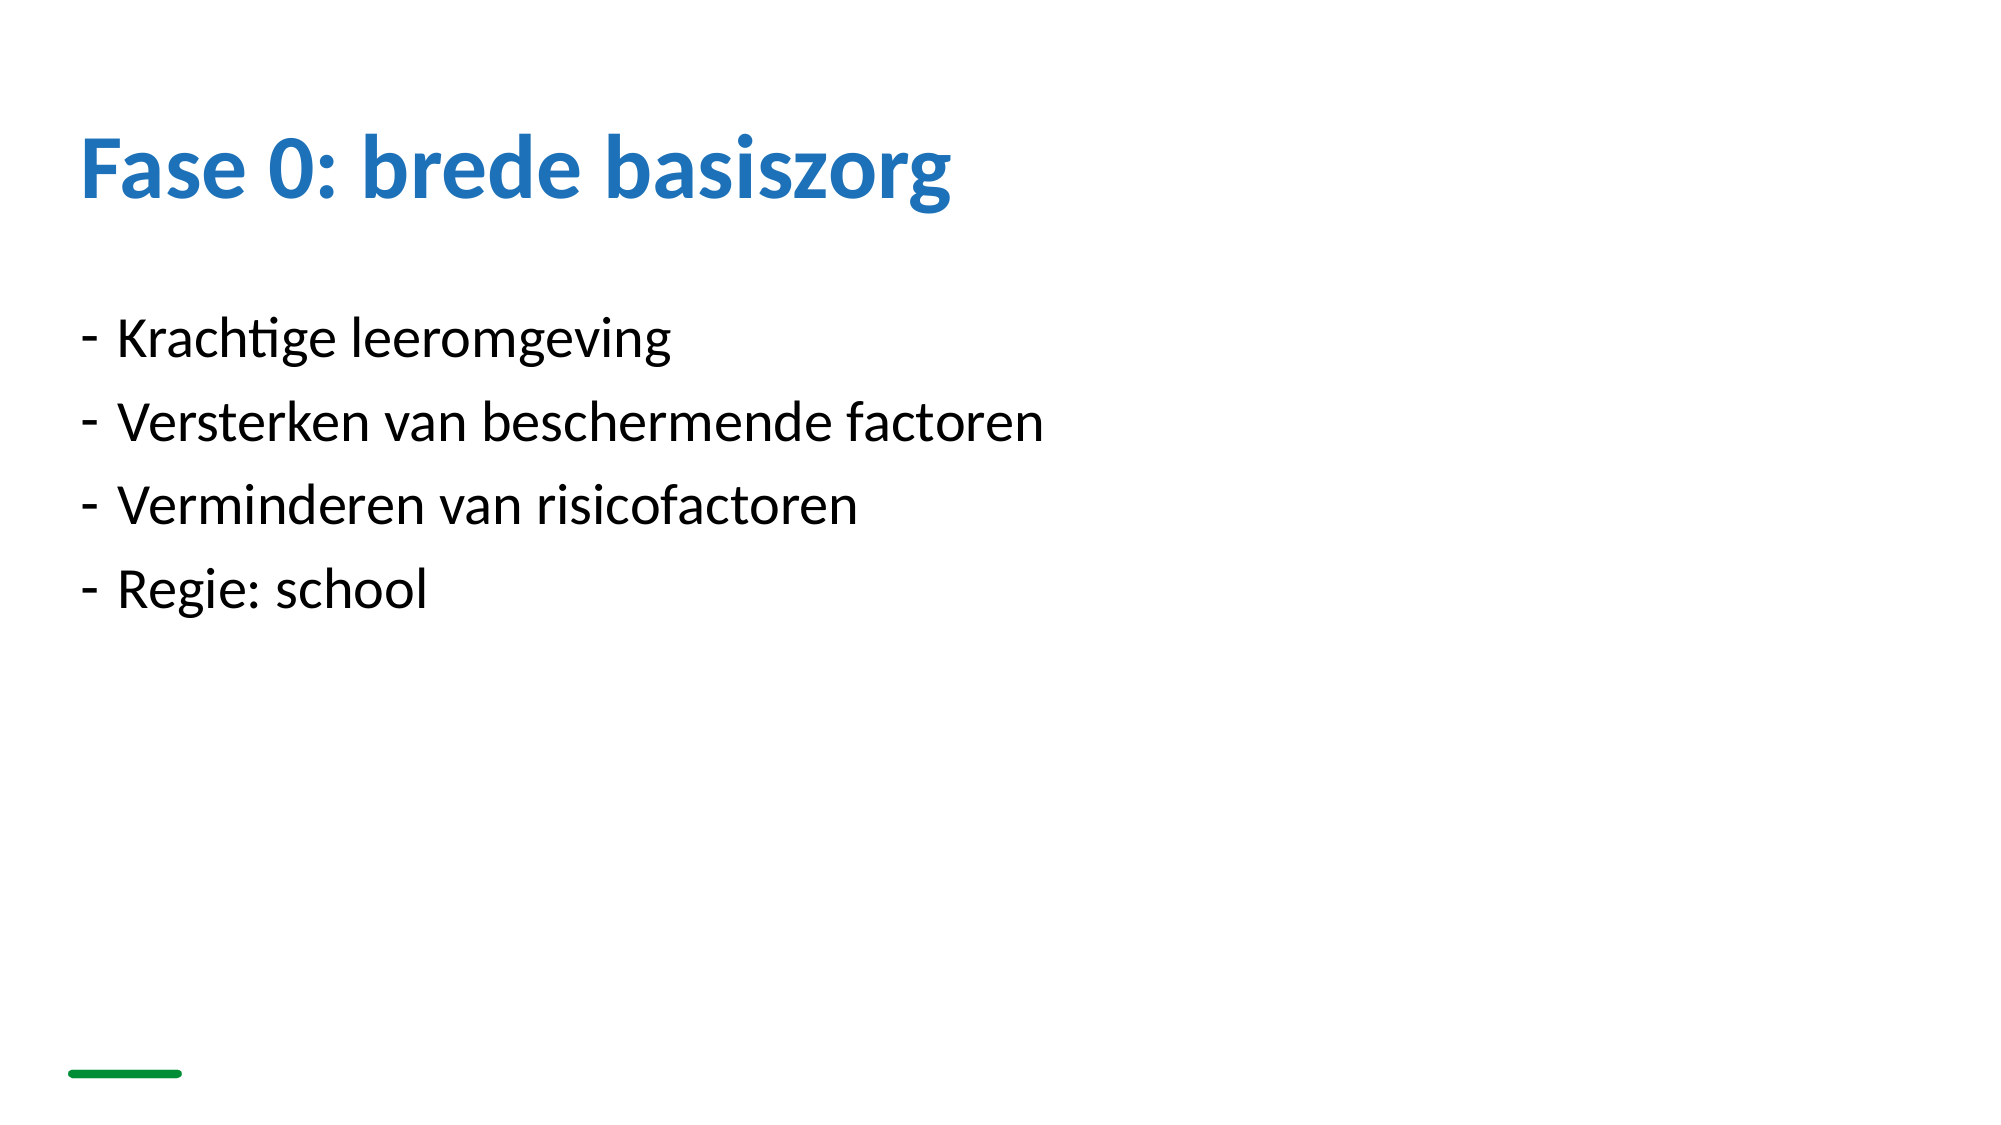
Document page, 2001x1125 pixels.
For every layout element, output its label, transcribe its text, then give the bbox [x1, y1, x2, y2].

list Krachtige leeromgeving Versterken van beschermende factoren Verminderen van risicofactoren Regie: school [65, 299, 1923, 1014]
picture [65, 1065, 184, 1082]
title Fase 0: brede basiszorg [65, 59, 1923, 278]
